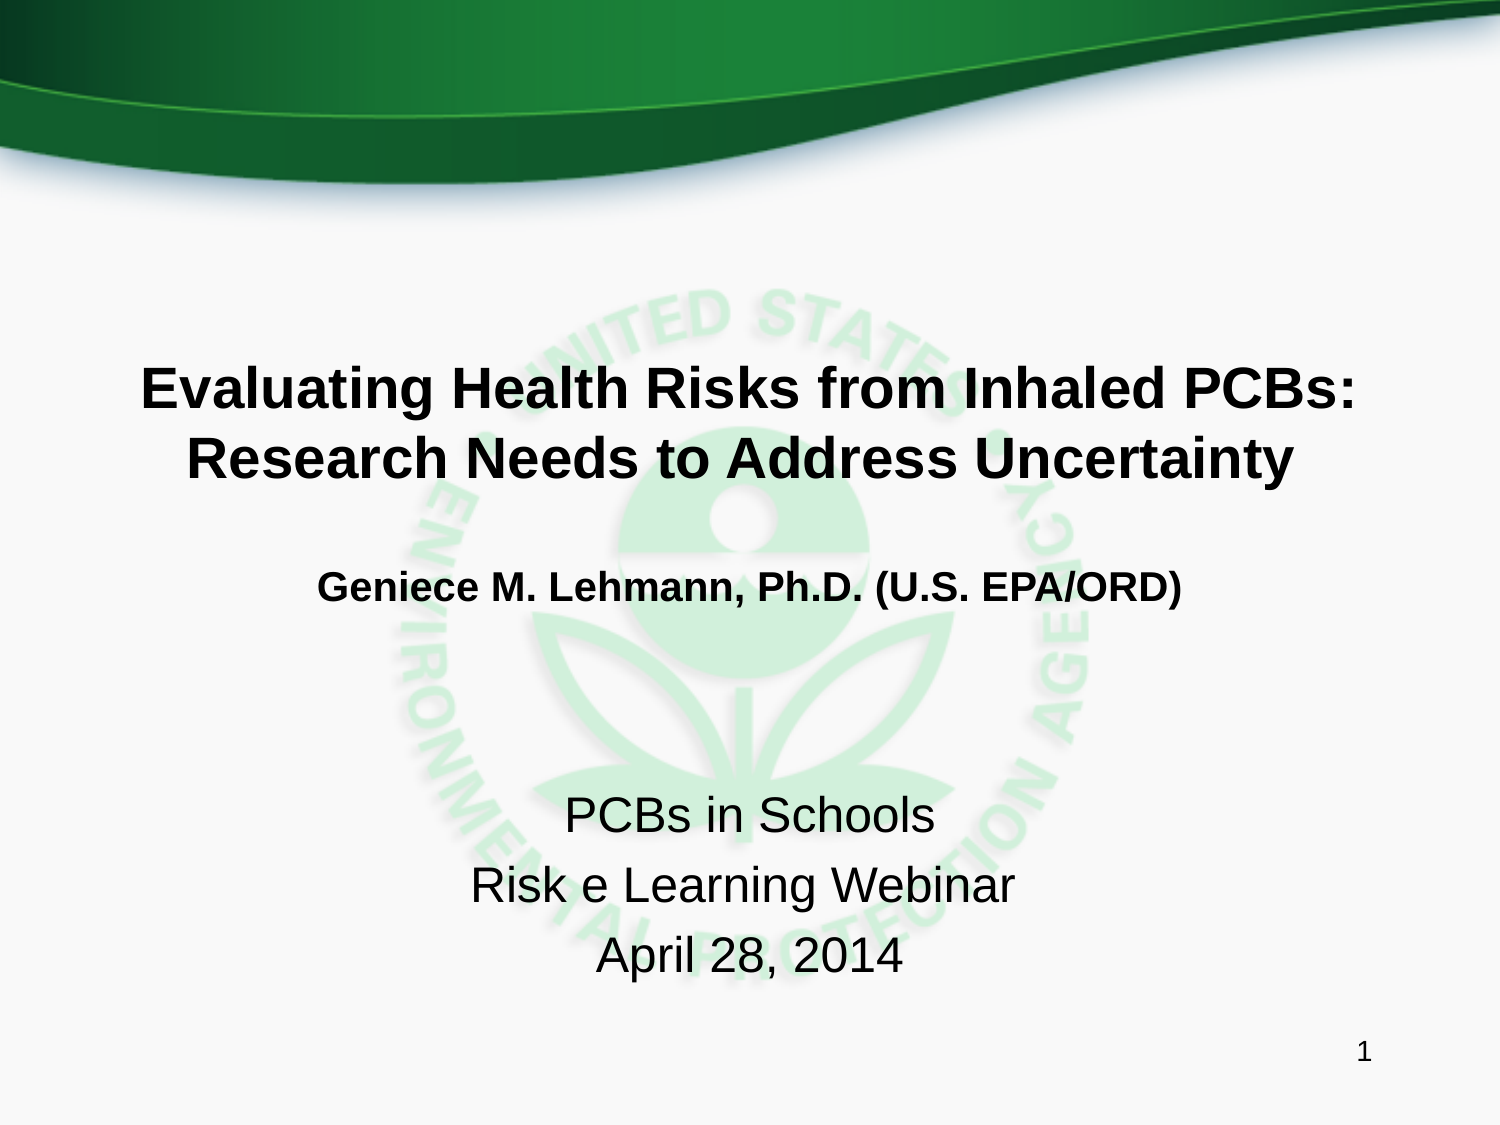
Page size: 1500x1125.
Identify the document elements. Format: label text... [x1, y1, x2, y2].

picture [0, 0, 1500, 1125]
subtitle PCBs in Schools Risk e Learning Webinar April 28, 2014 [199, 774, 1301, 1001]
text_box Evaluating Health Risks from Inhaled PCBs: Research Needs to Address Uncertainty Geniece M. Lehmann, Ph.D. (U.S. EPA/ORD) [59, 299, 1440, 660]
slide_number 1 [1074, 1024, 1388, 1101]
